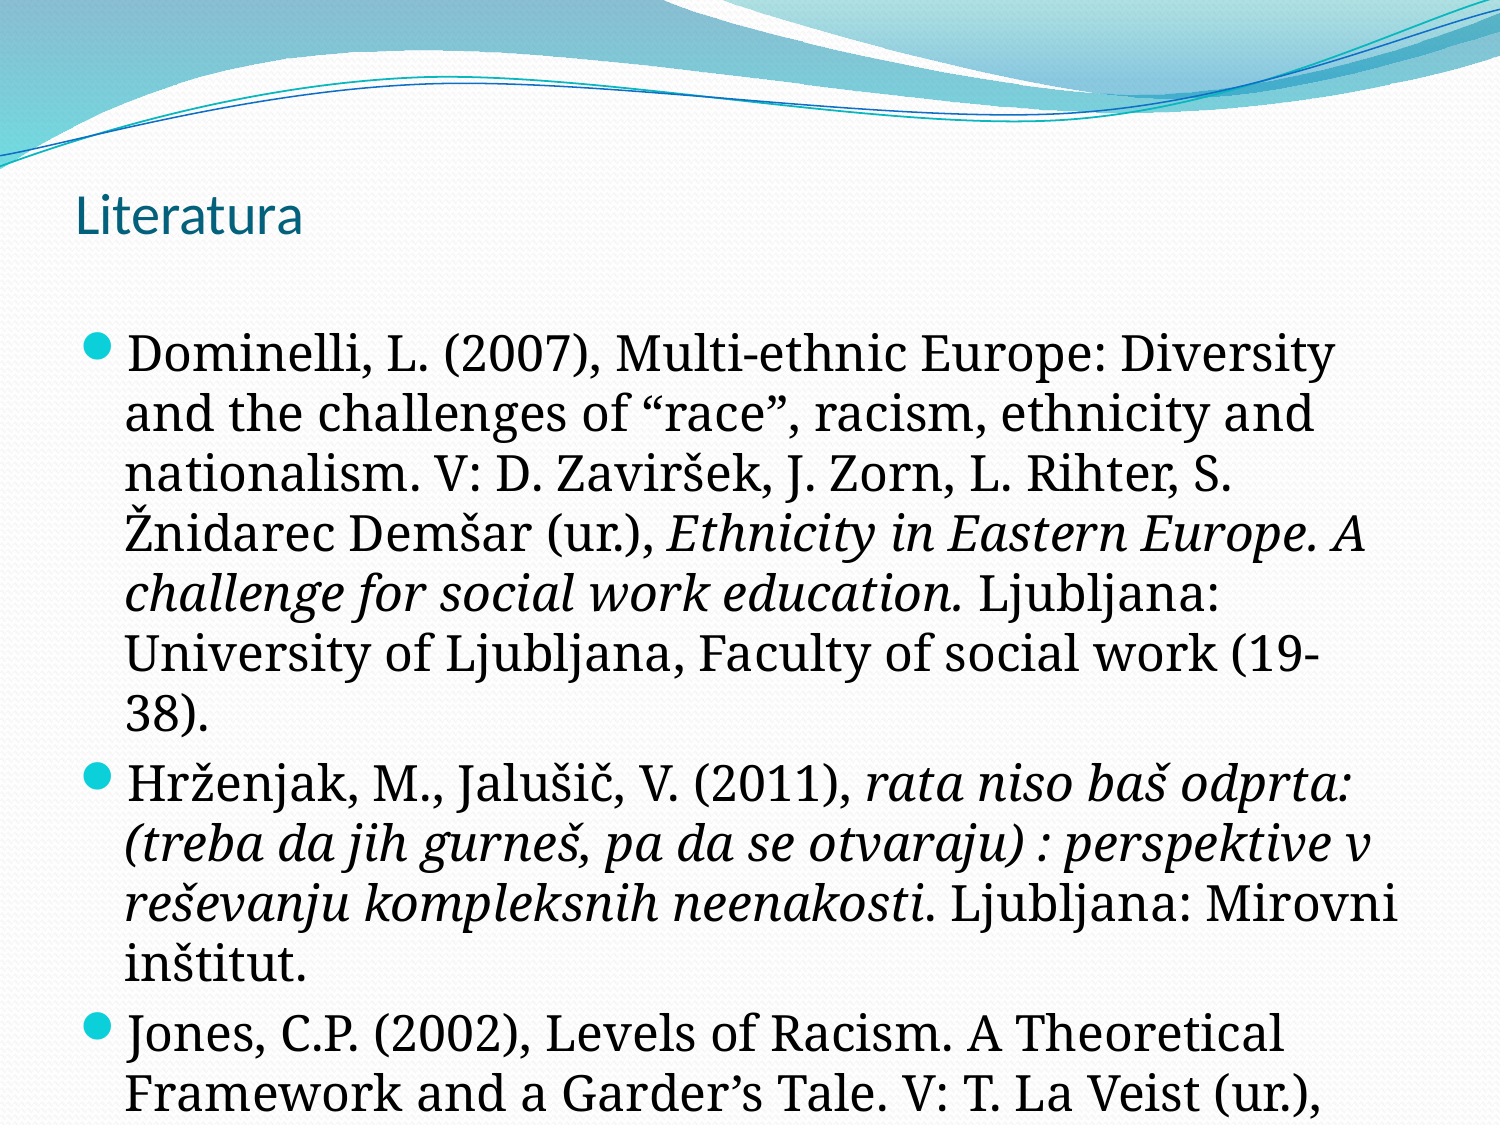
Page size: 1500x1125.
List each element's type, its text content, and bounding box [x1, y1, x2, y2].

list Dominelli, L. (2007), Multi-ethnic Europe: Diversity and the challenges of “race”, racism, ethnicity and nationalism. V: D. Zaviršek, J. Zorn, L. Rihter, S. Žnidarec Demšar (ur.), Ethnicity in Eastern Europe. A challenge for social work education. Ljubljana: University of Ljubljana, Faculty of social work (19-38). Hrženjak, M., Jalušič, V. (2011), rata niso baš odprta: (treba da jih gurneš, pa da se otvaraju) : perspektive v reševanju kompleksnih neenakosti. Ljubljana: Mirovni inštitut. Jones, C.P. (2002), Levels of Racism. A Theoretical Framework and a Garder’s Tale. V: T. La Veist (ur.), Race, Ethnicity and Health, str. 311-318. [64, 314, 1415, 1083]
title Literatura [75, 115, 1425, 256]
